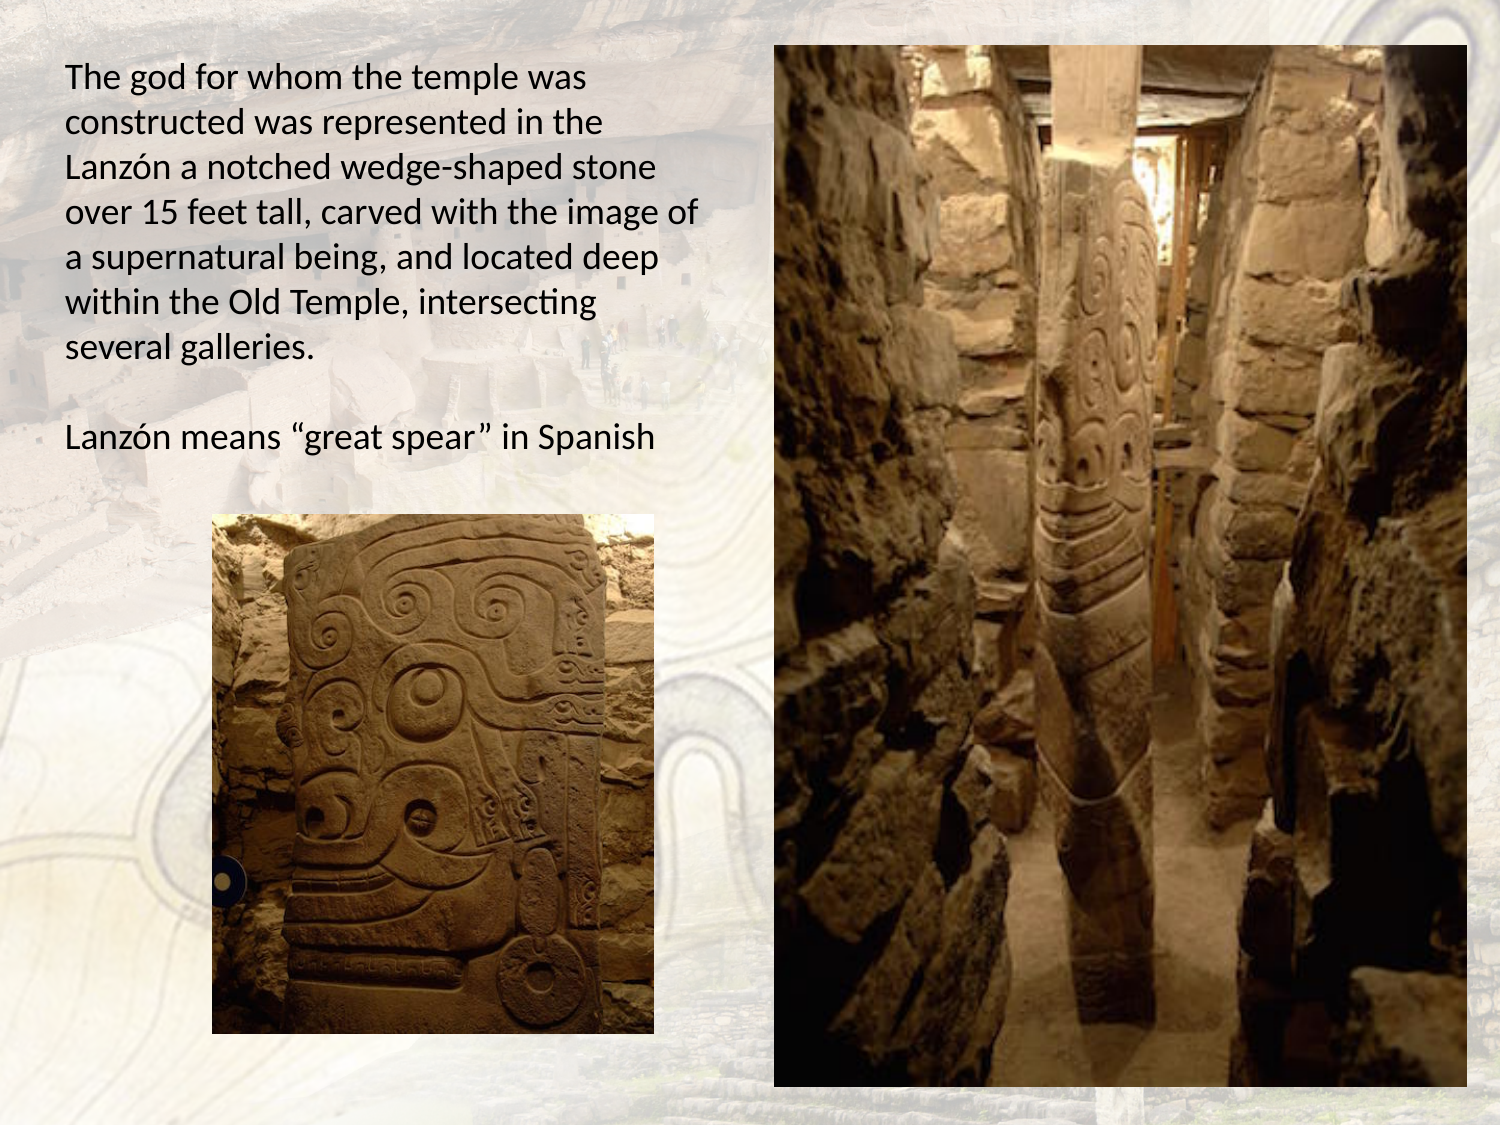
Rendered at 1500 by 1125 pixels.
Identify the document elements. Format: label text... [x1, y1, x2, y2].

picture [212, 514, 655, 1035]
picture [774, 44, 1467, 1087]
text_box The god for whom the temple was constructed was represented in the Lanzón a notched wedge-shaped stone over 15 feet tall, carved with the image of a supernatural being, and located deep within the Old Temple, intersecting several galleries. Lanzón means “great spear” in Spanish [49, 45, 725, 510]
